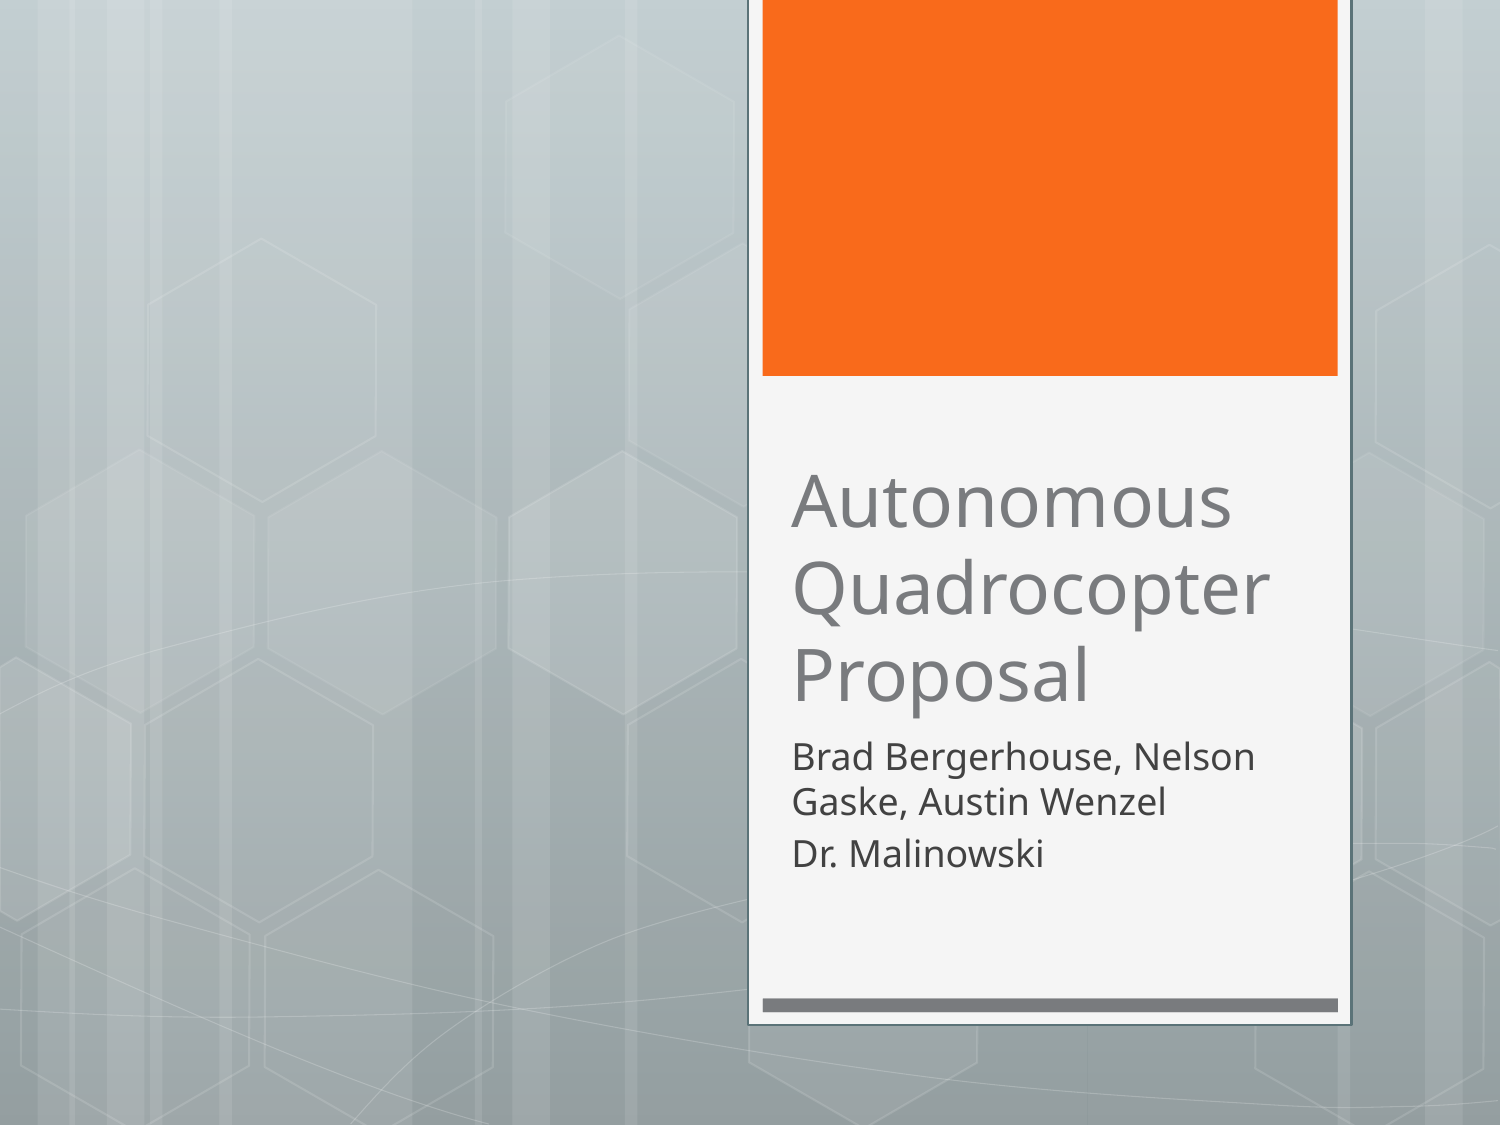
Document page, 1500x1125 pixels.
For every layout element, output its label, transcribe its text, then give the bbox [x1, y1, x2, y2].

title Autonomous Quadrocopter Proposal [776, 444, 1320, 724]
subtitle Brad Bergerhouse, Nelson Gaske, Austin Wenzel Dr. Malinowski [776, 725, 1320, 933]
